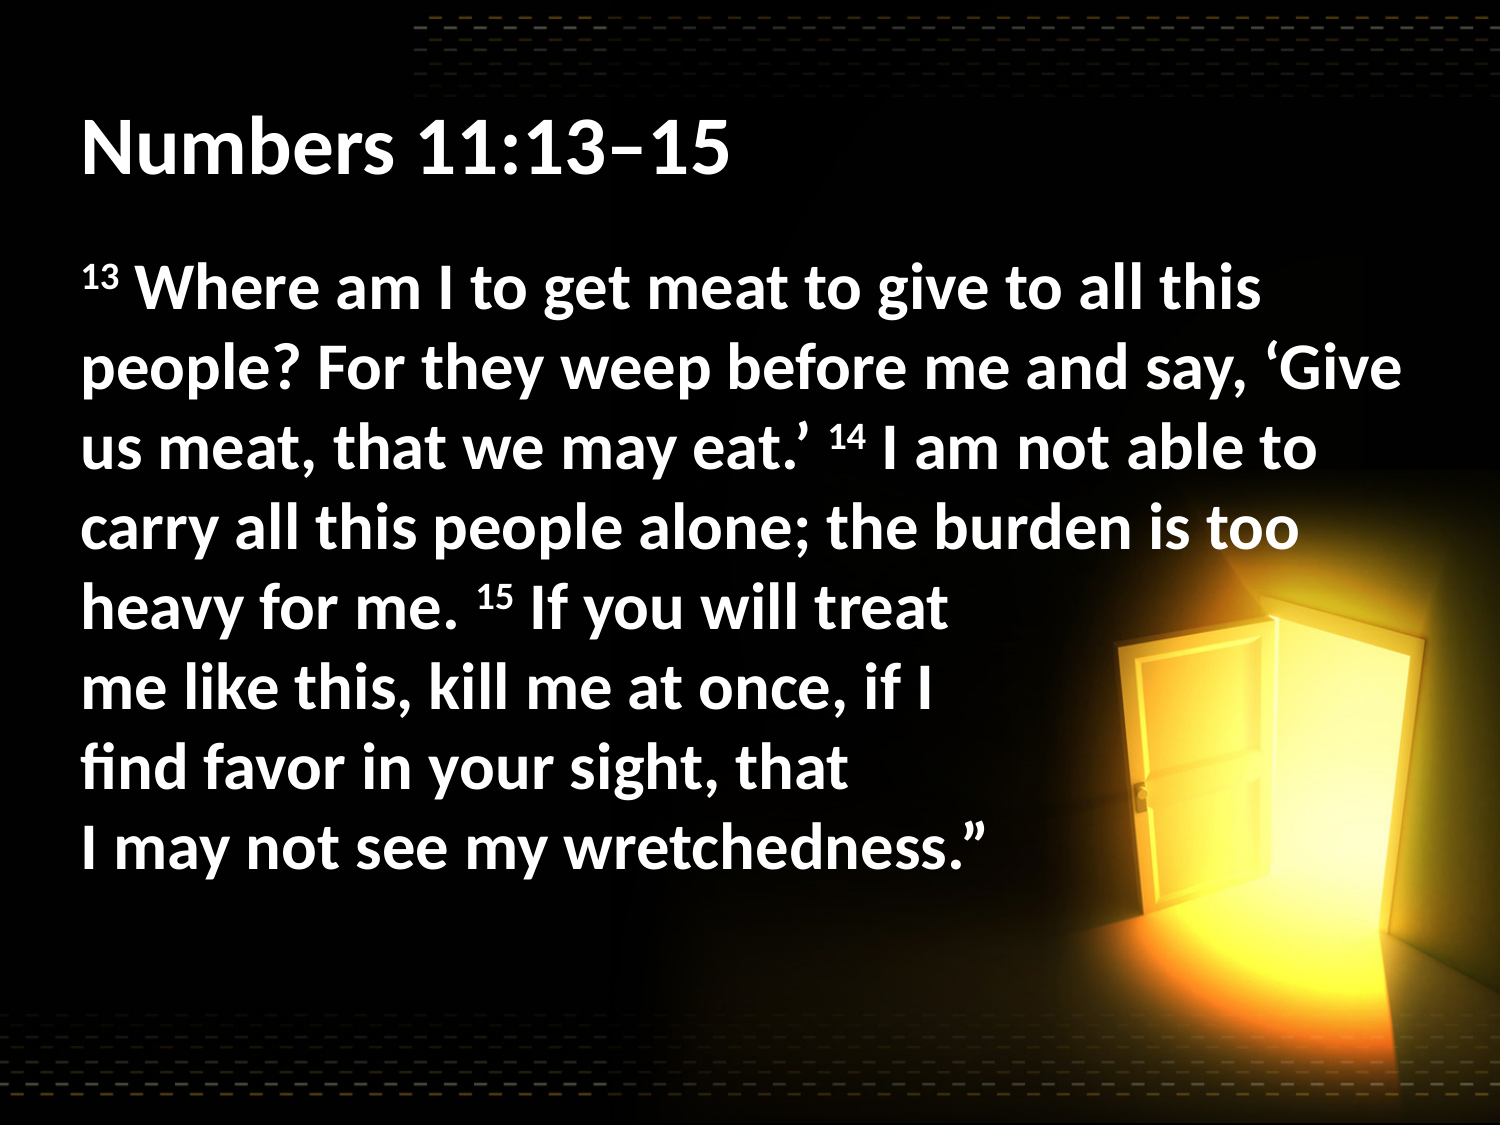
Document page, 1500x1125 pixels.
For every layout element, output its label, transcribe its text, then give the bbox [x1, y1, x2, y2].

title Numbers 11:13–15 [65, 59, 1432, 236]
text_box 13 Where am I to get meat to give to all this people? For they weep before me and say, ‘Give us meat, that we may eat.’ 14 I am not able to carry all this people alone; the burden is too heavy for me. 15 If you will treat me like this, kill me at once, if I find favor in your sight, that I may not see my wretchedness.” [65, 235, 1419, 960]
picture [0, 0, 1500, 1123]
